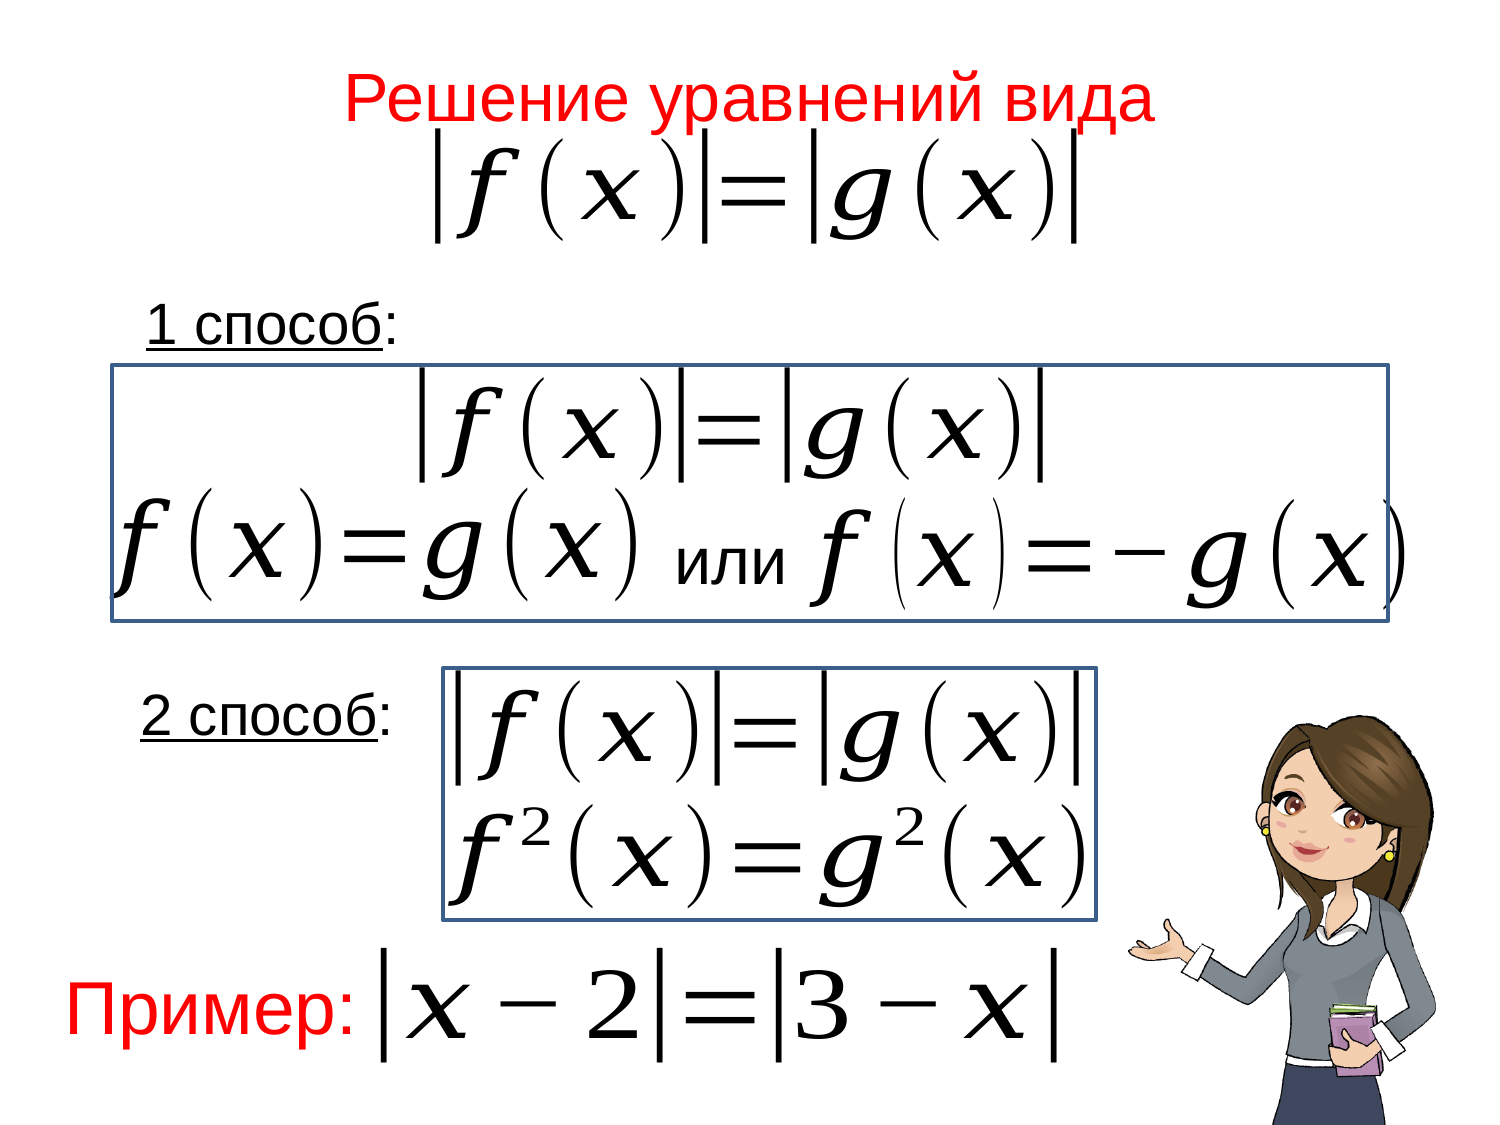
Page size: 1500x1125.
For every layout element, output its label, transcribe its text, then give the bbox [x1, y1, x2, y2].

text_box 2 способ: [125, 669, 409, 755]
text_box [441, 666, 1098, 922]
text_box Пример: [49, 952, 373, 1057]
title Решение уравнений вида [75, 45, 1425, 233]
text_box [110, 363, 1390, 623]
text_box 1 способ: [131, 278, 415, 364]
picture [1127, 715, 1436, 1125]
